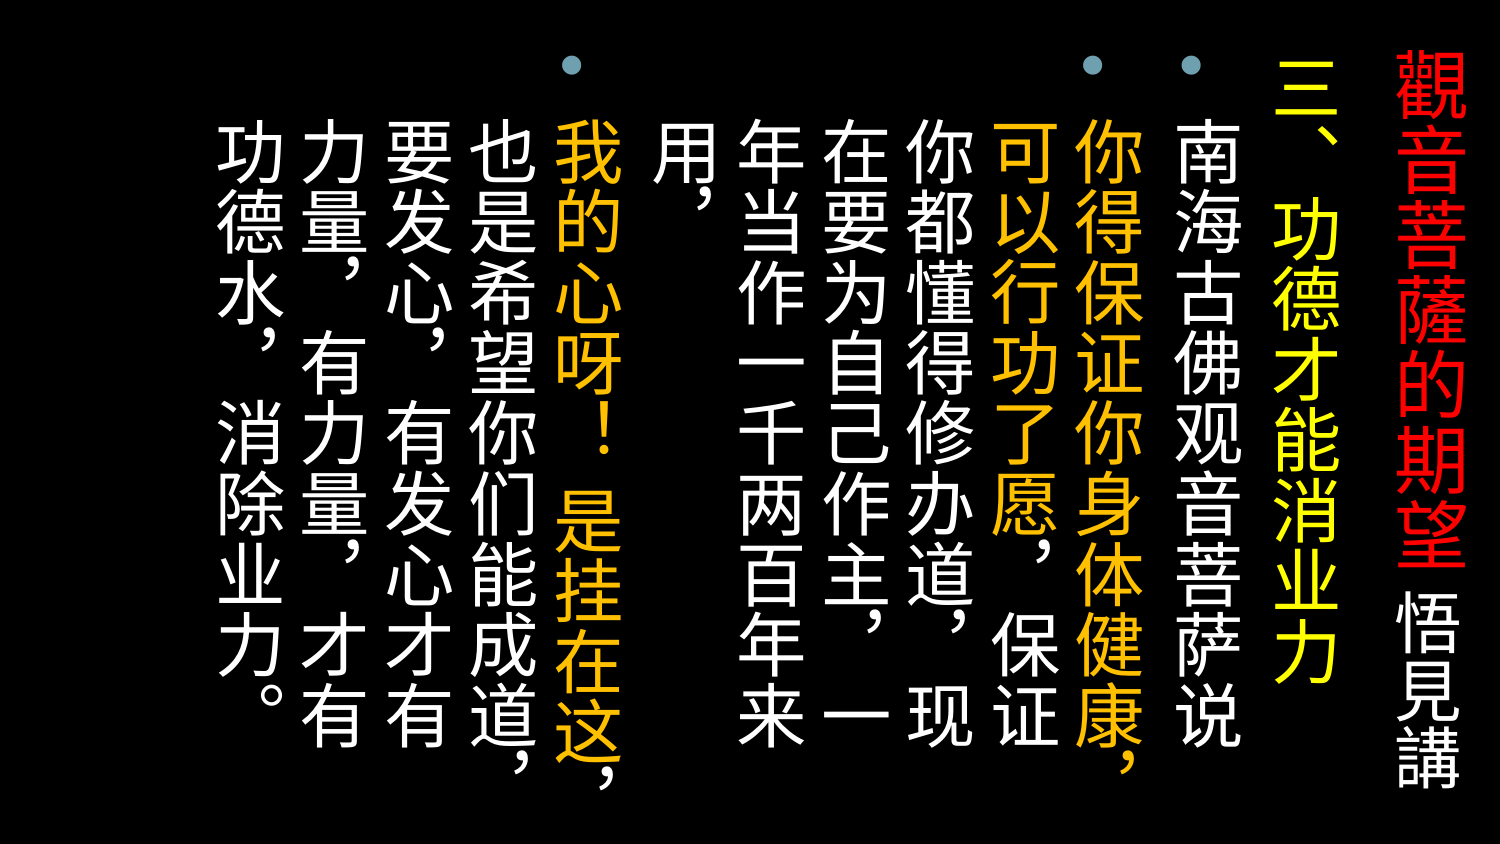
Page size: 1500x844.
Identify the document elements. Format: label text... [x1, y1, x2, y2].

title 觀音菩薩的期望 悟見講 [1376, 20, 1483, 820]
list 三、功德才能消业力 南海古佛观音菩萨说 你得保证你身体健康，可以行功了愿，保证你都懂得修办道，现在要为自己作主，一年当作一千两百年来用， 我的心呀！ 是挂在这，也是希望你们能成道，要发心，有发心才有力量，有力量，才有功德水，消除业力。 [29, 31, 1357, 819]
